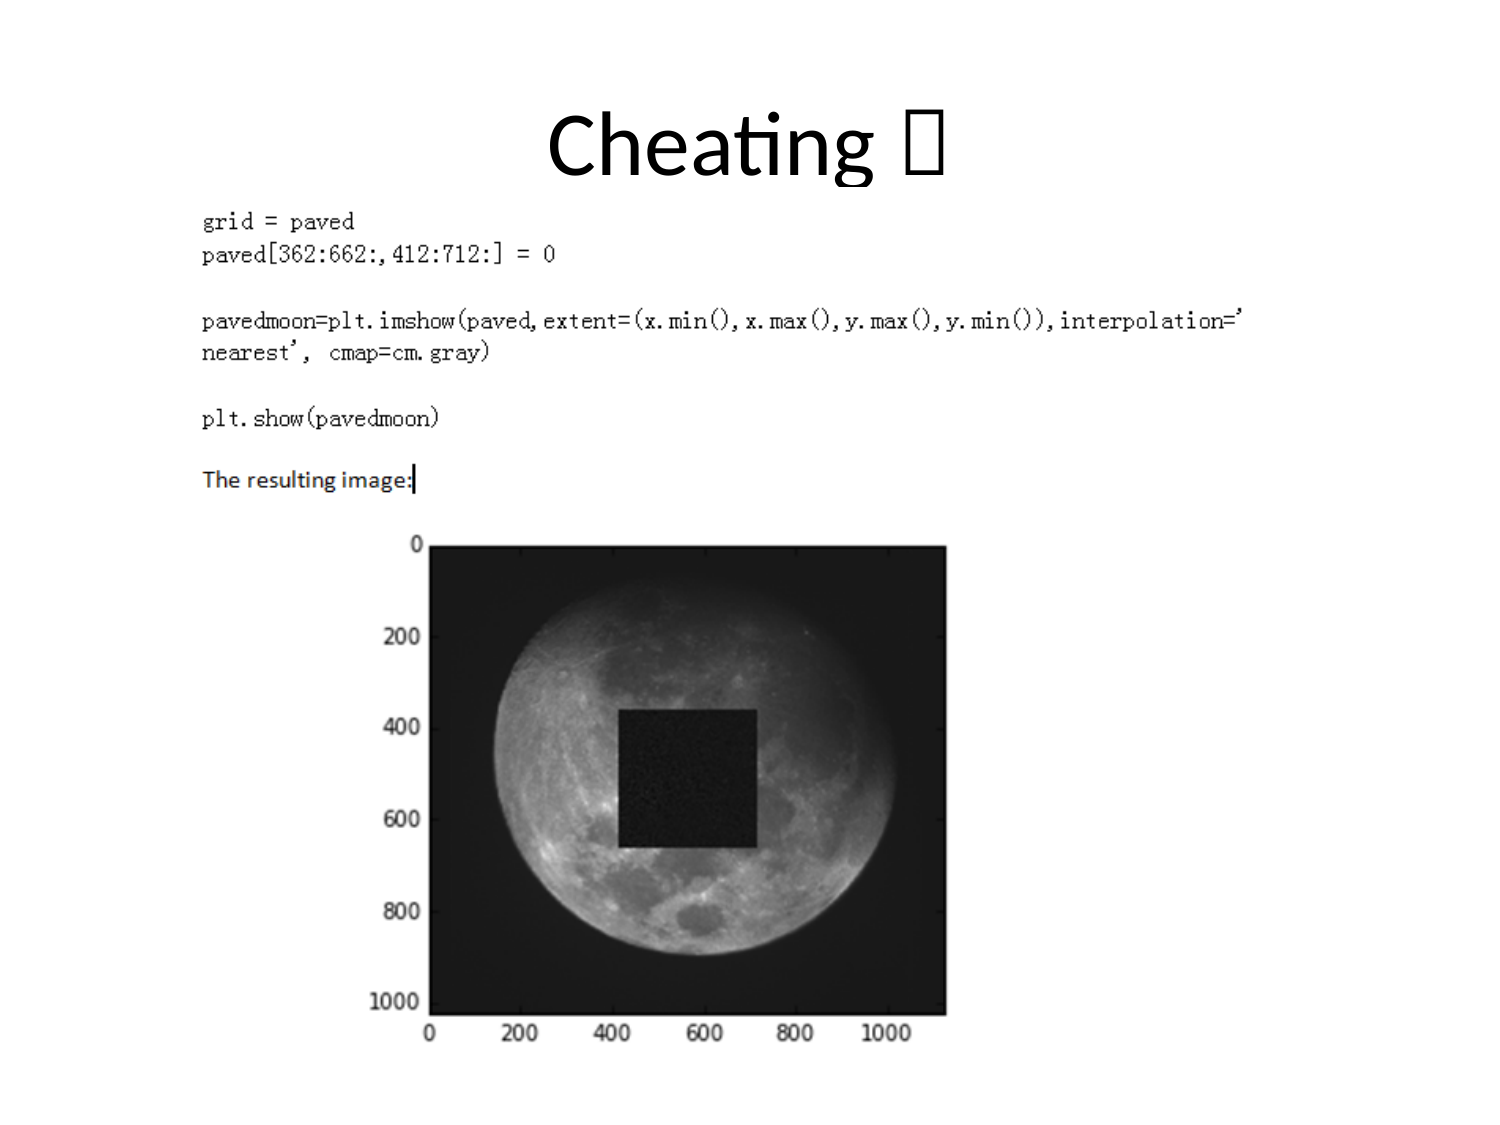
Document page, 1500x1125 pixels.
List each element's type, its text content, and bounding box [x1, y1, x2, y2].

title Cheating  [75, 45, 1425, 233]
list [162, 187, 1306, 1081]
